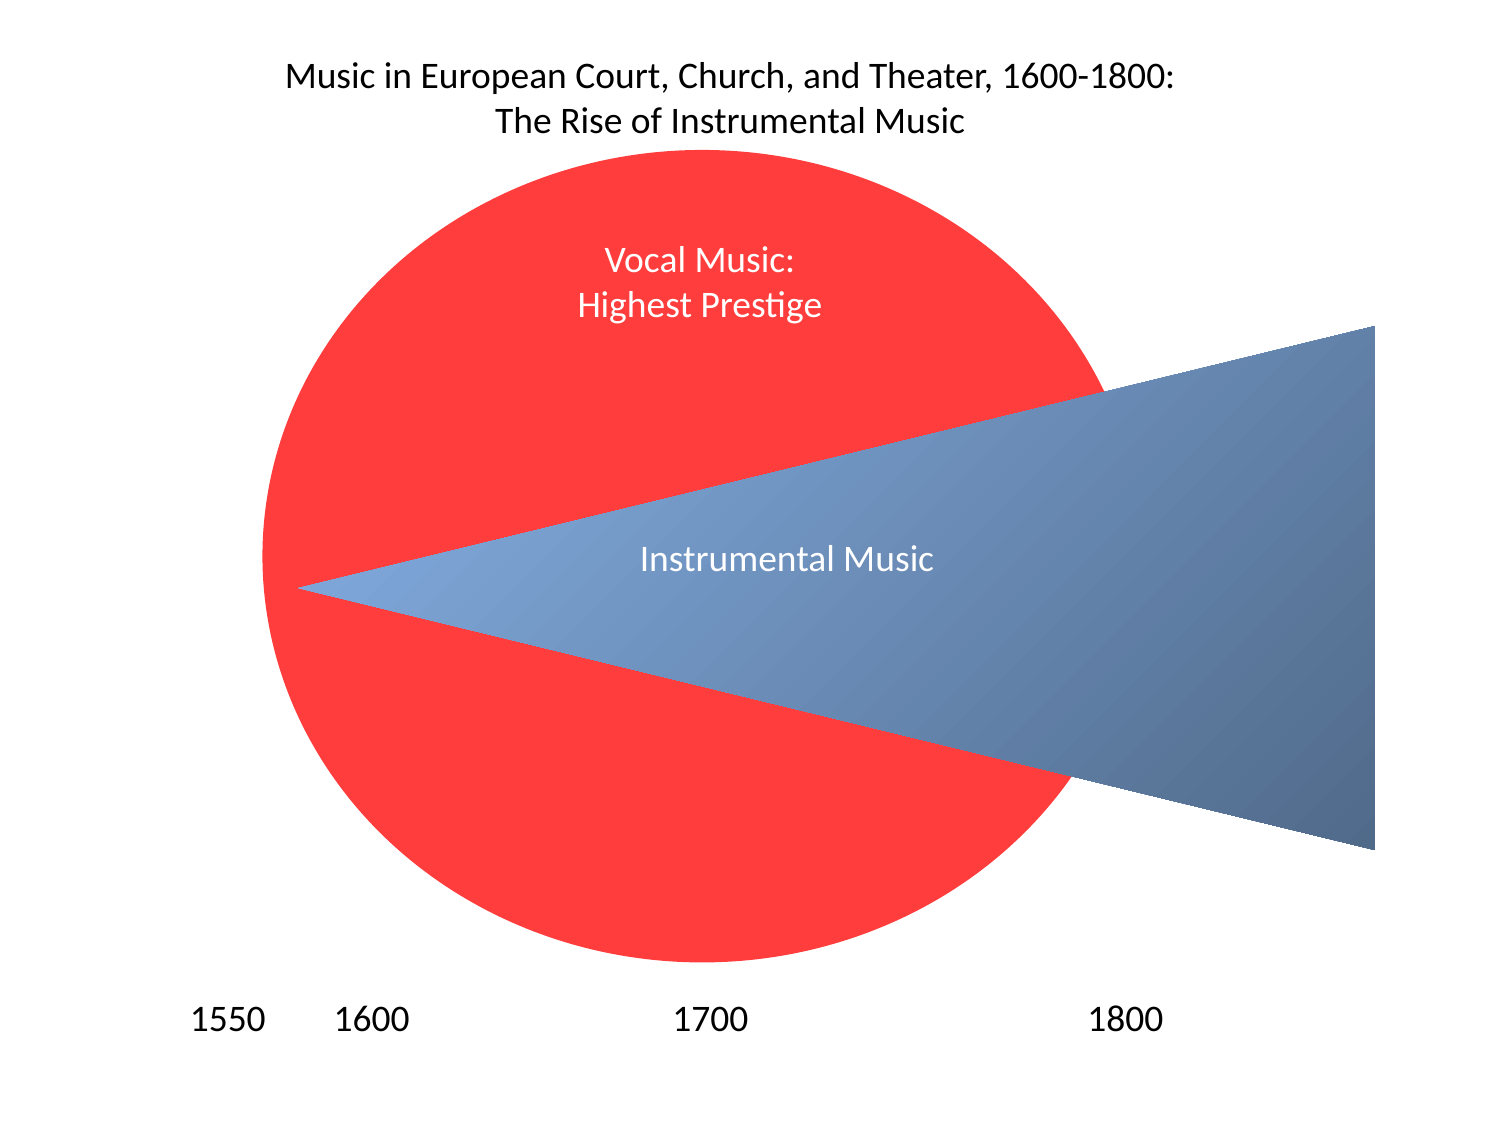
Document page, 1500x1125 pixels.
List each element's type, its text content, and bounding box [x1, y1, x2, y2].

text_box Instrumental Music [624, 526, 975, 587]
text_box Music in European Court, Church, and Theater, 1600-1800: The Rise of Instrumental Music [265, 43, 1195, 149]
text_box [296, 324, 1378, 853]
text_box [260, 149, 1106, 965]
text_box 1550 1600 1700 1800 [174, 986, 1325, 1091]
text_box Vocal Music: Highest Prestige [541, 227, 859, 332]
